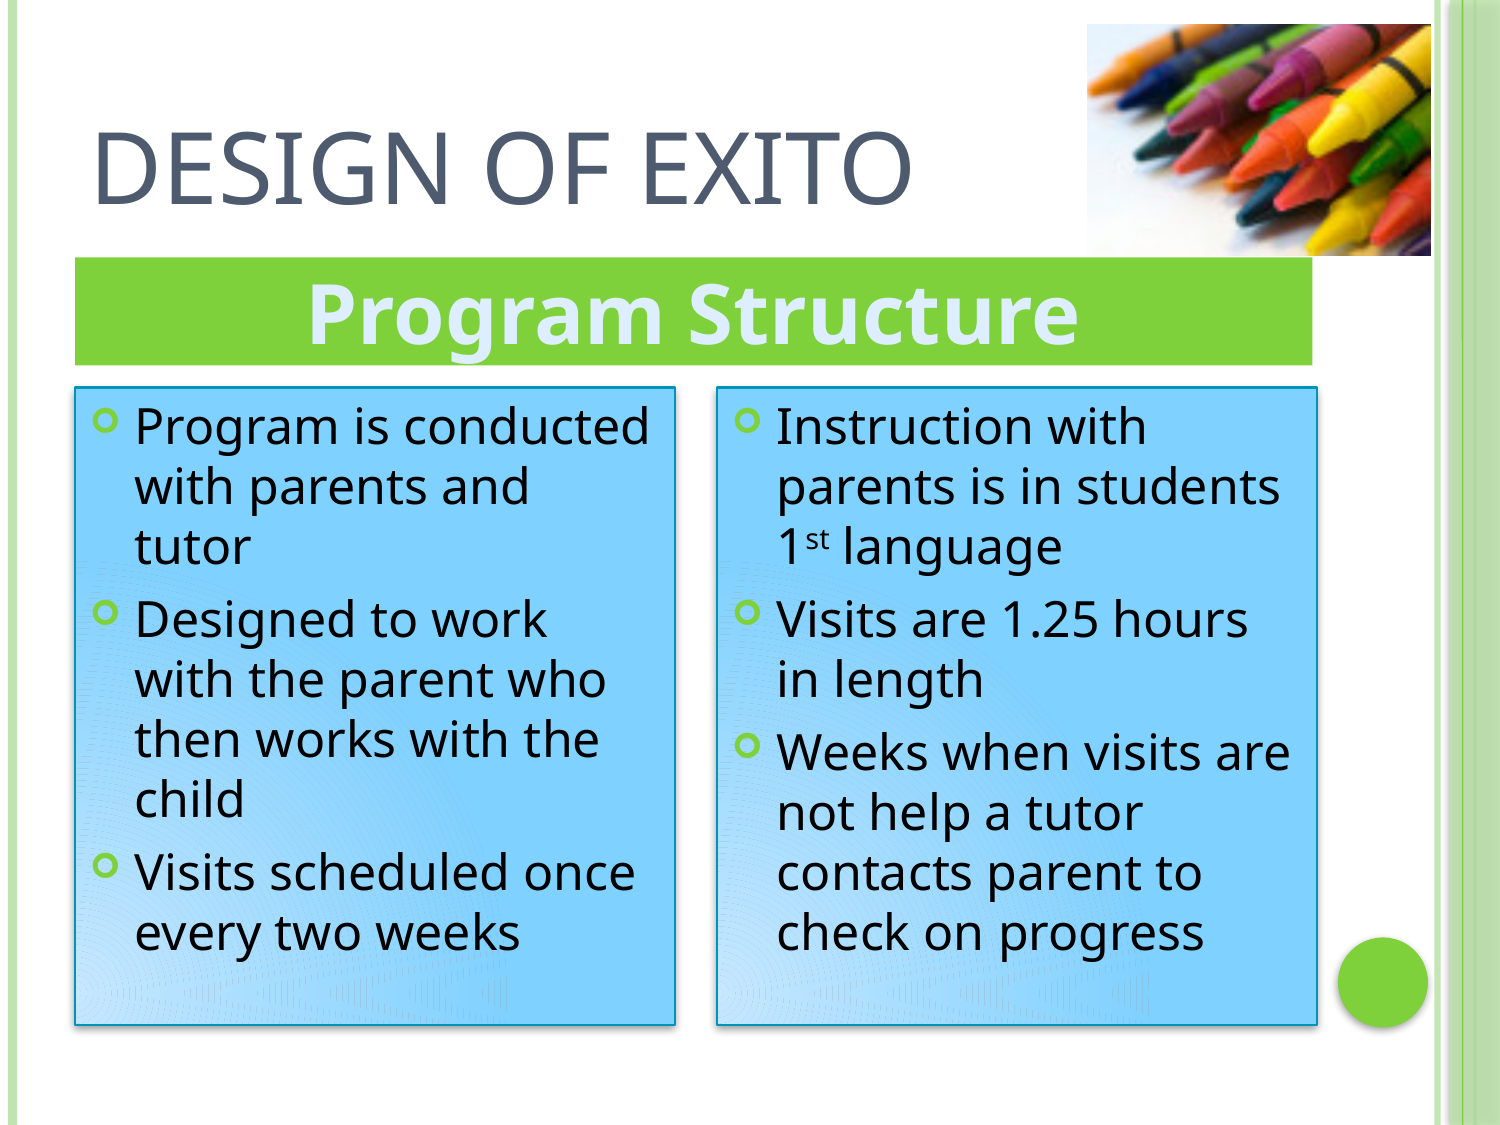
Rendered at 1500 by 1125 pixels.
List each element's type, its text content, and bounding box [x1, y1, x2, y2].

list Program is conducted with parents and tutor Designed to work with the parent who then works with the child Visits scheduled once every two weeks [74, 386, 676, 1026]
picture [1086, 24, 1432, 257]
list Instruction with parents is in students 1st language Visits are 1.25 hours in length Weeks when visits are not help a tutor contacts parent to check on progress [716, 386, 1318, 1026]
list Program Structure [75, 257, 1313, 366]
title Design Of EXITO [75, 44, 1081, 233]
